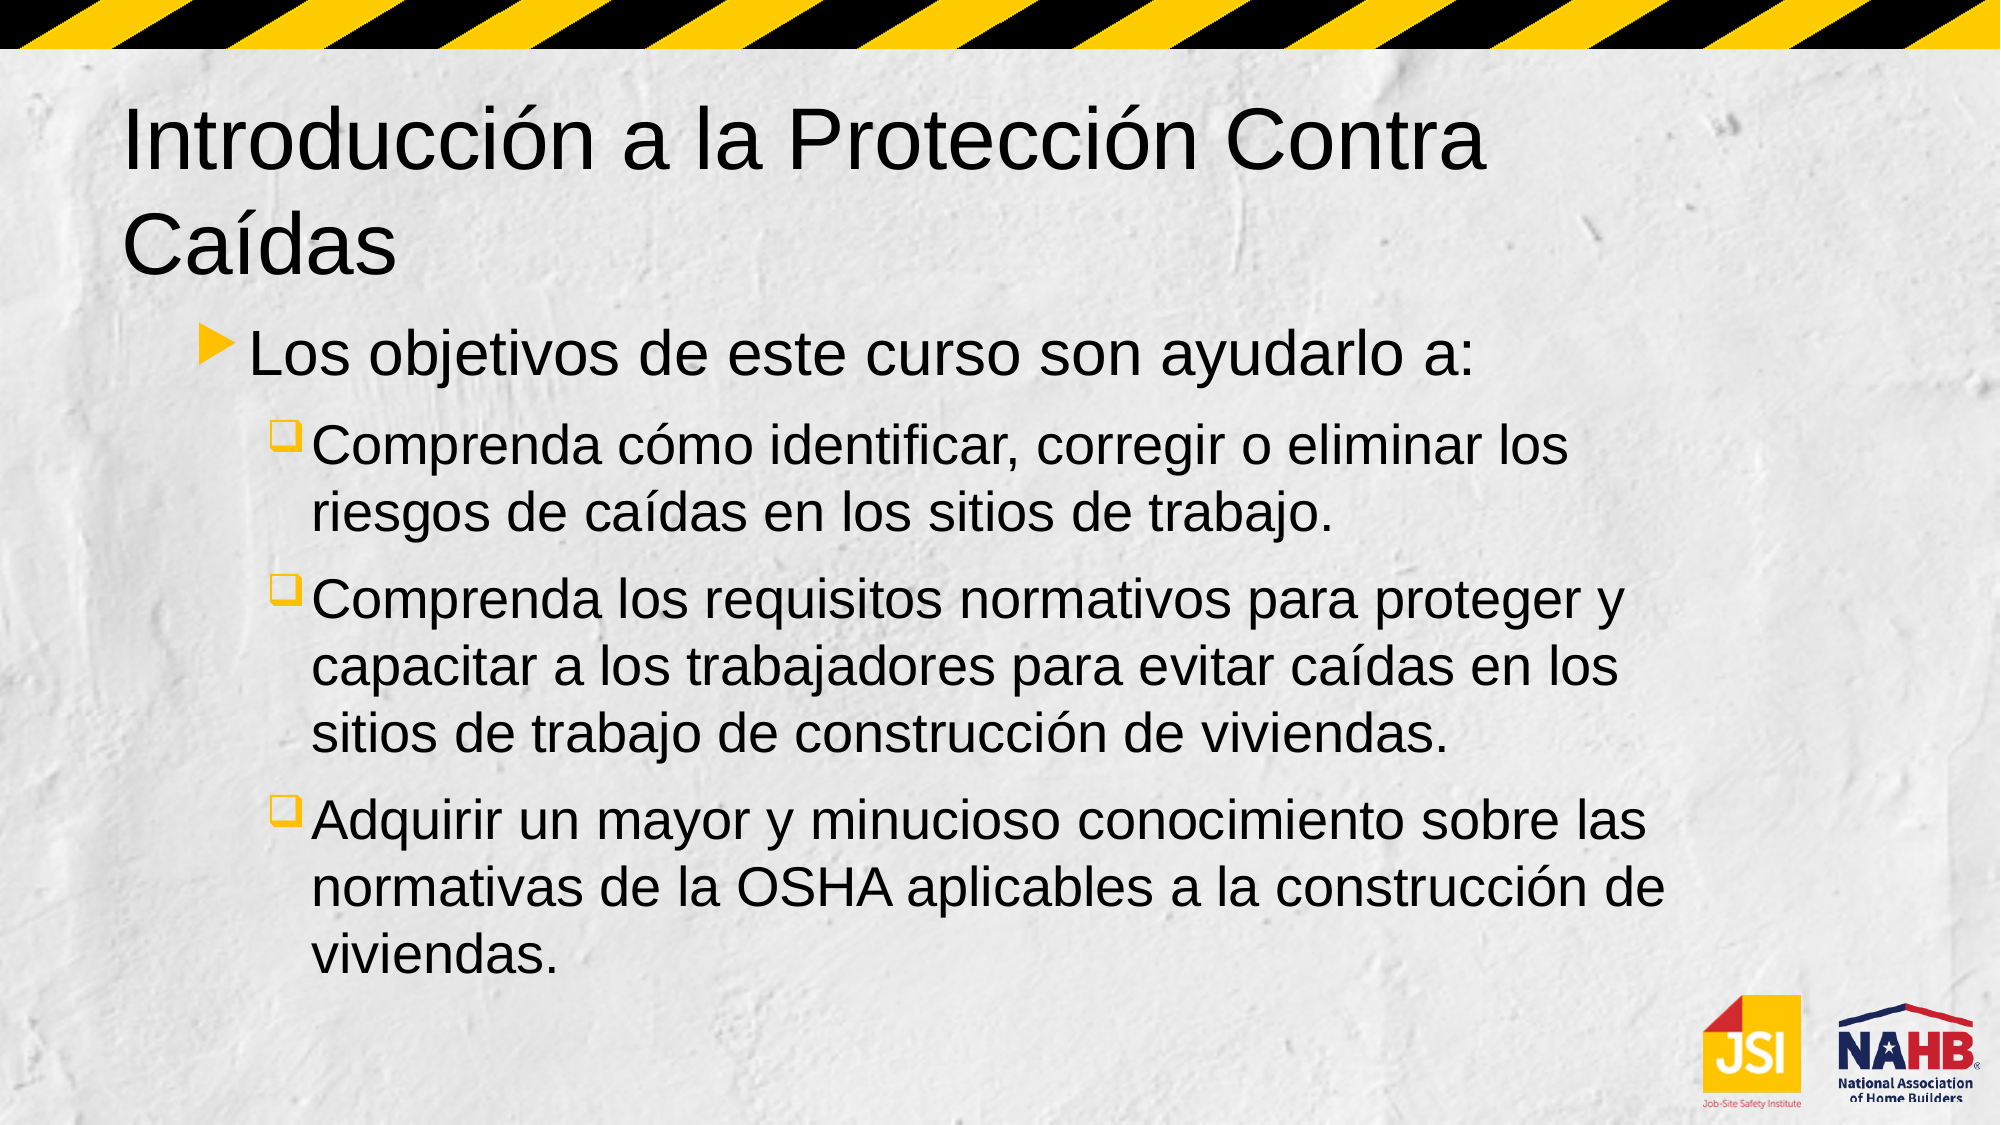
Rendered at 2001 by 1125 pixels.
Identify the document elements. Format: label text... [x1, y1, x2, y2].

picture [1703, 995, 1801, 1109]
title Introducción a la Protección Contra Caídas [106, 74, 1649, 304]
list Los objetivos de este curso son ayudarlo a: Comprenda cómo identificar, corregir o eliminar los riesgos de caídas en los sitios de trabajo. Comprenda los requisitos normativos para proteger y capacitar a los trabajadores para evitar caídas en los sitios de trabajo de construcción de viviendas. Adquirir un mayor y minucioso conocimiento sobre las normativas de la OSHA aplicables a la construcción de viviendas. [179, 304, 1705, 993]
